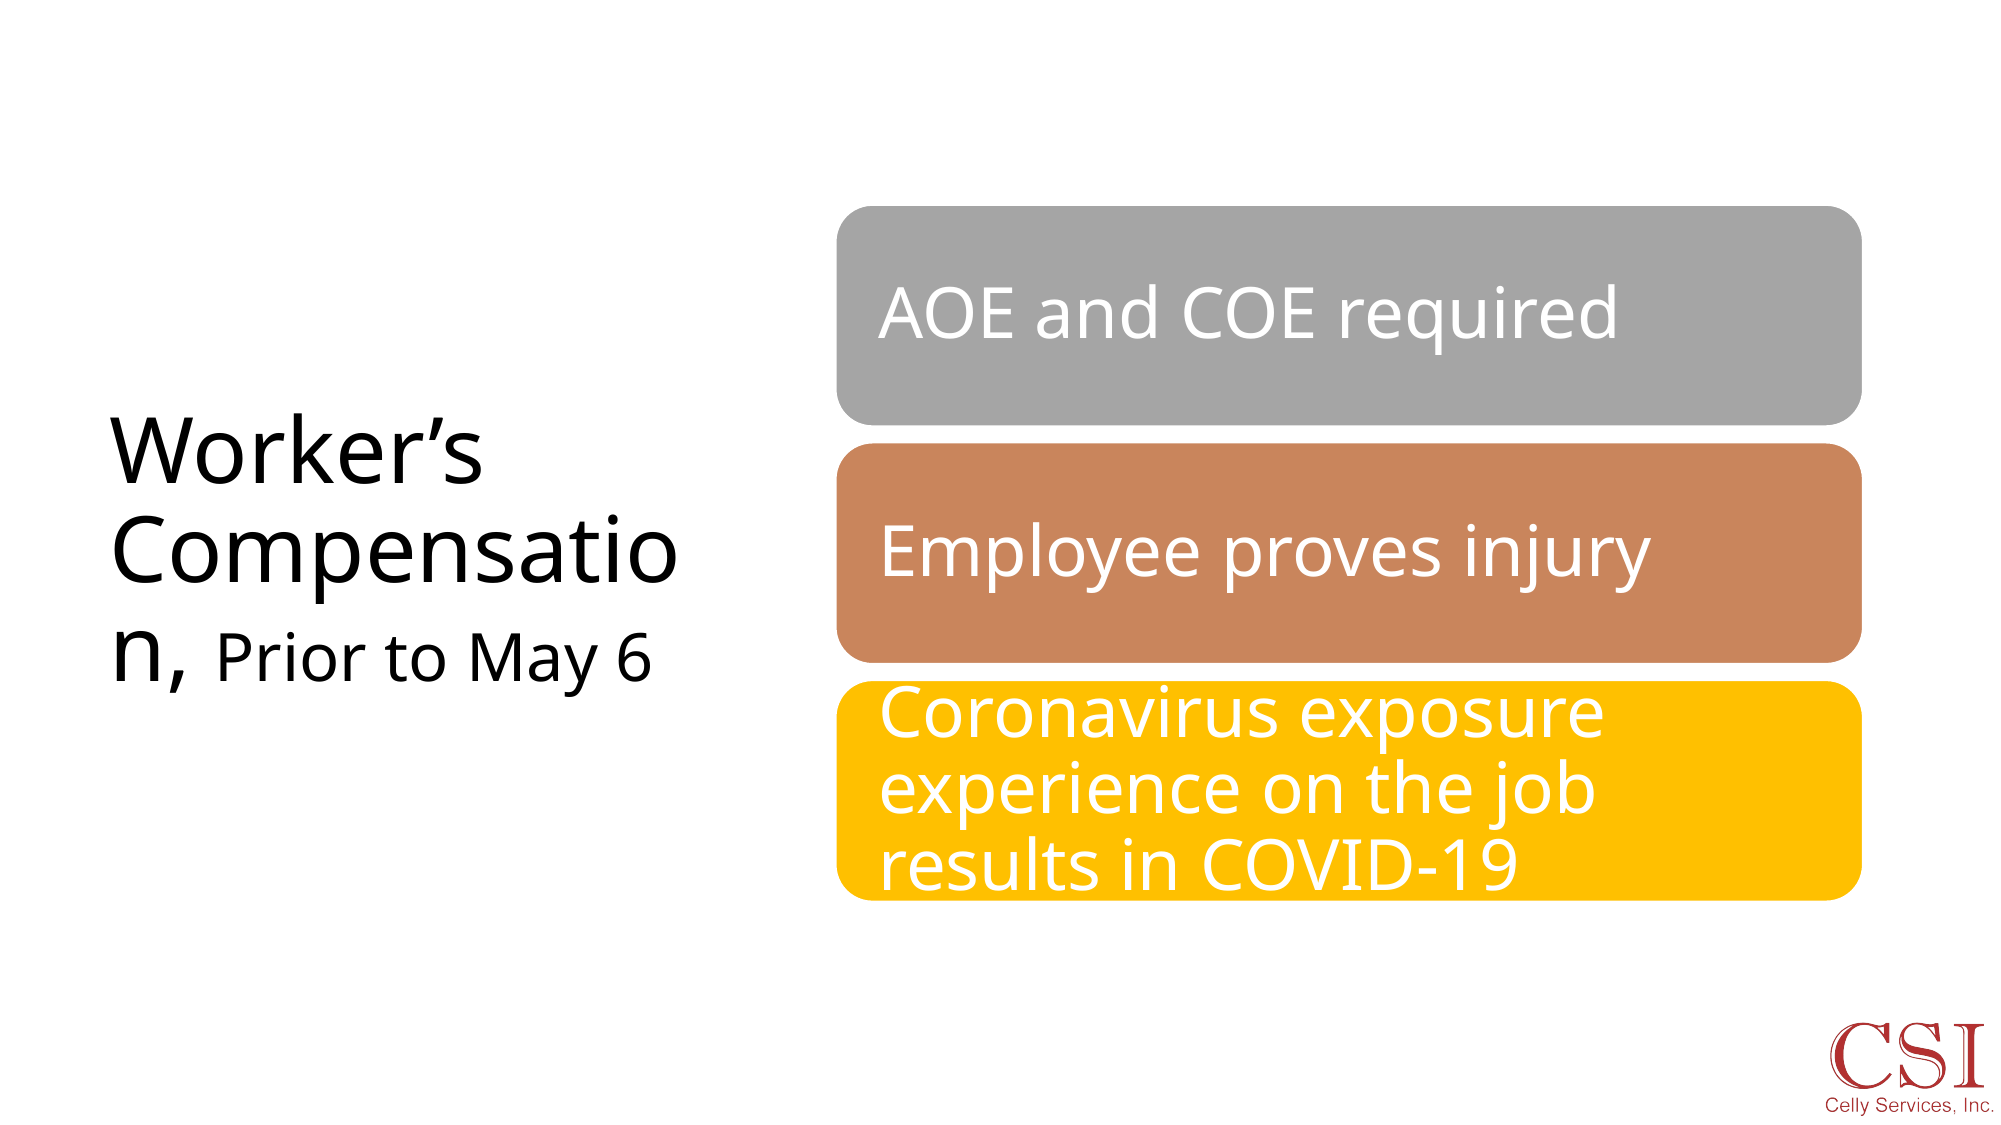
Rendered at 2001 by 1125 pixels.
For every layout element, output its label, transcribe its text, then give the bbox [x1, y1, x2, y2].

picture [1785, 1013, 2001, 1125]
title Worker’s Compensation, Prior to May 6 [94, 101, 740, 1005]
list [835, 101, 1863, 1005]
